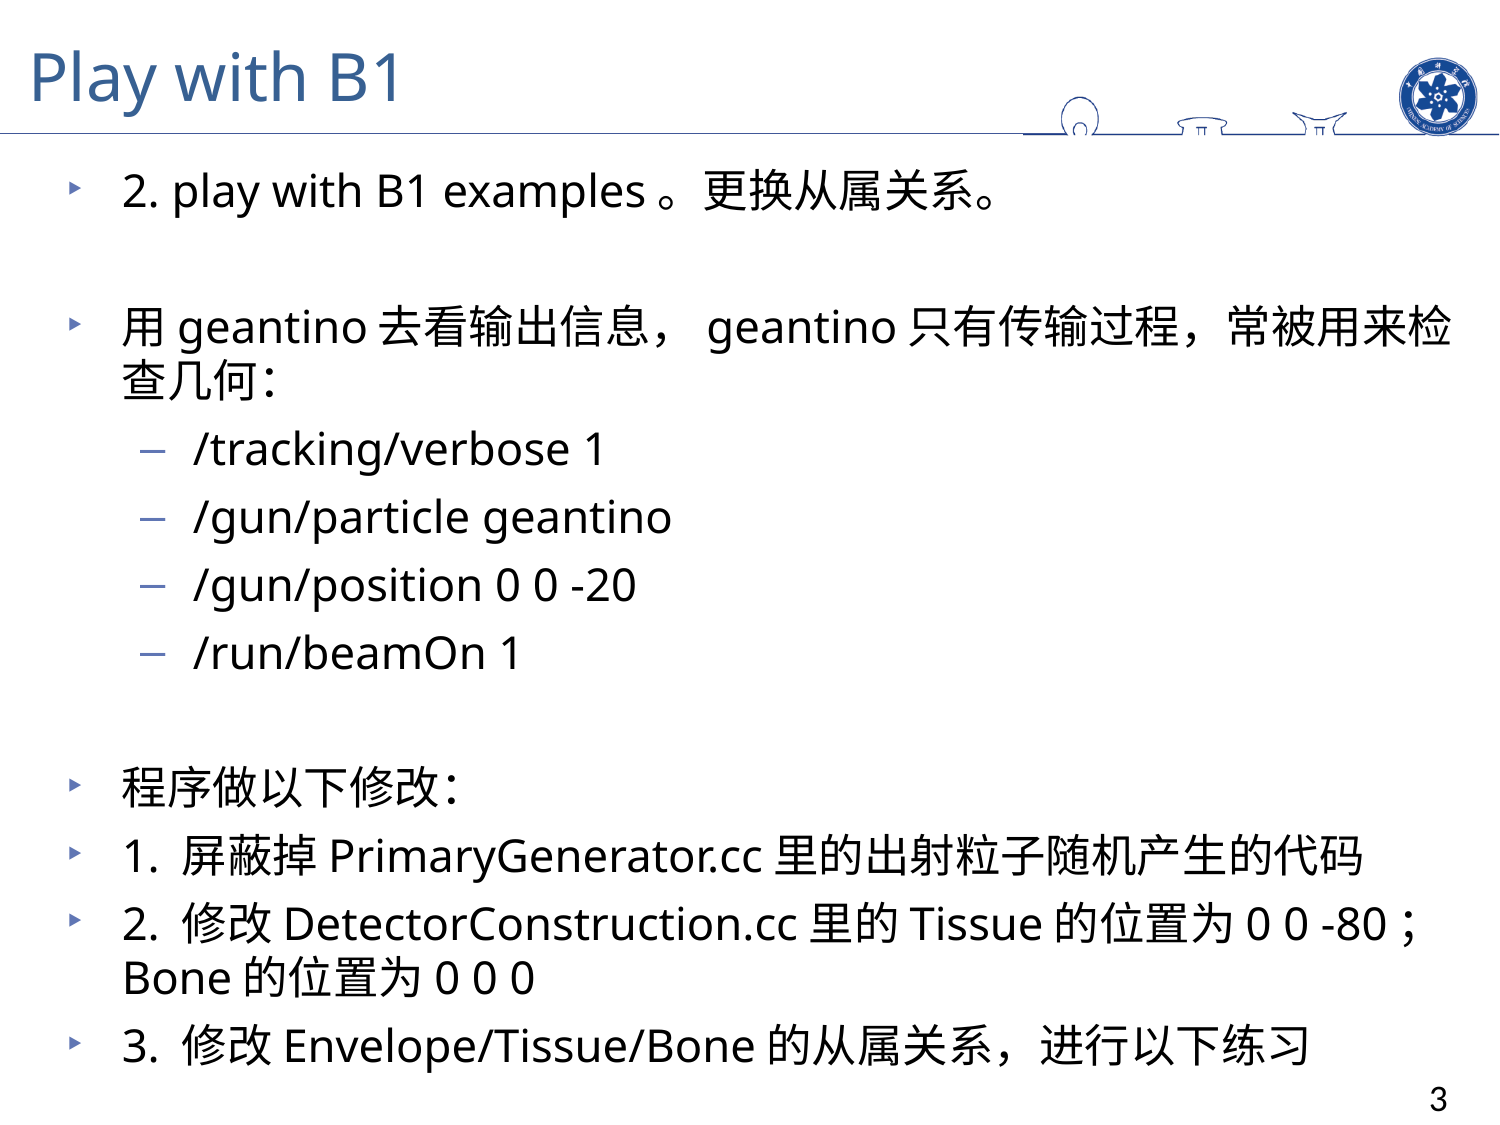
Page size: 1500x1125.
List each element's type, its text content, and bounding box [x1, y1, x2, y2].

text_box Play with B1 [21, 27, 1285, 122]
slide_number 3 [1414, 1066, 1500, 1125]
picture [1023, 54, 1500, 141]
list 2. play with B1 examples。更换从属关系。 用geantino去看输出信息，geantino只有传输过程，常被用来检查几何： /tracking/verbose 1 /gun/particle geantino /gun/position 0 0 -20 /run/beamOn 1 程序做以下修改： 1. 屏蔽掉PrimaryGenerator.cc里的出射粒子随机产生的代码 2. 修改DetectorConstruction.cc里的Tissue的位置为0 0 -80；Bone的位置为0 0 0 3. 修改Envelope/Tissue/Bone的从属关系，进行以下练习 [51, 154, 1480, 1087]
